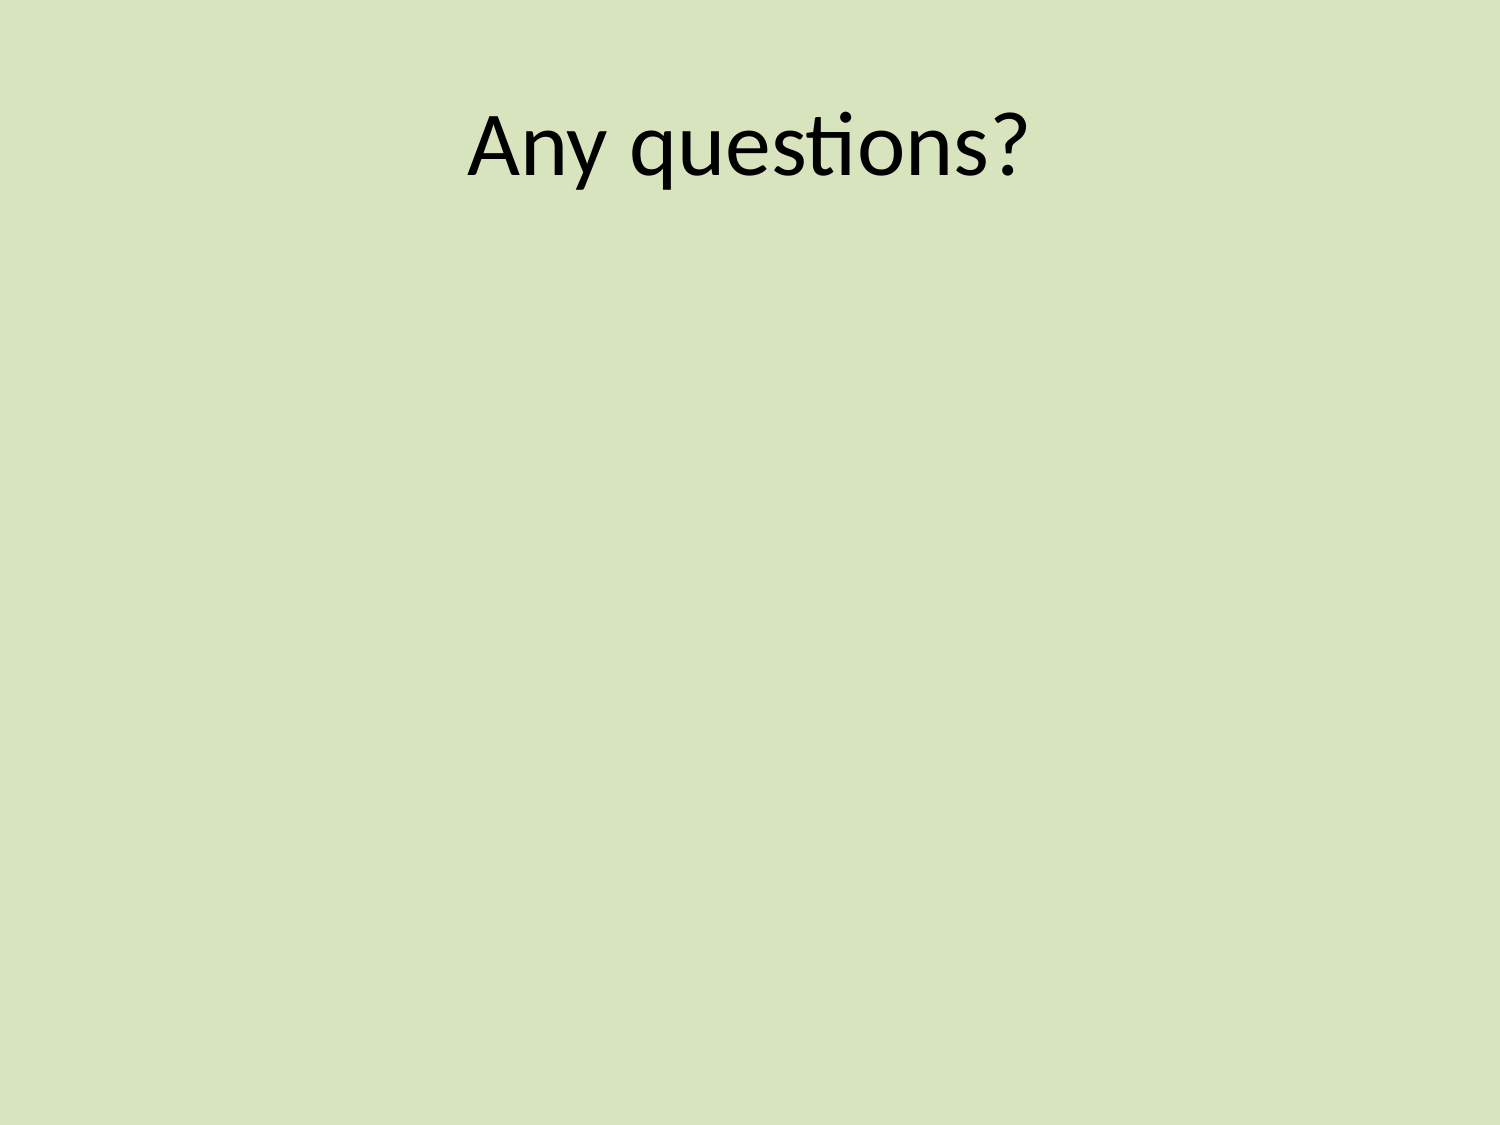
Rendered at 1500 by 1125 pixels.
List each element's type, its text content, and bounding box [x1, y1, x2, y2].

title Any questions? [75, 45, 1425, 233]
